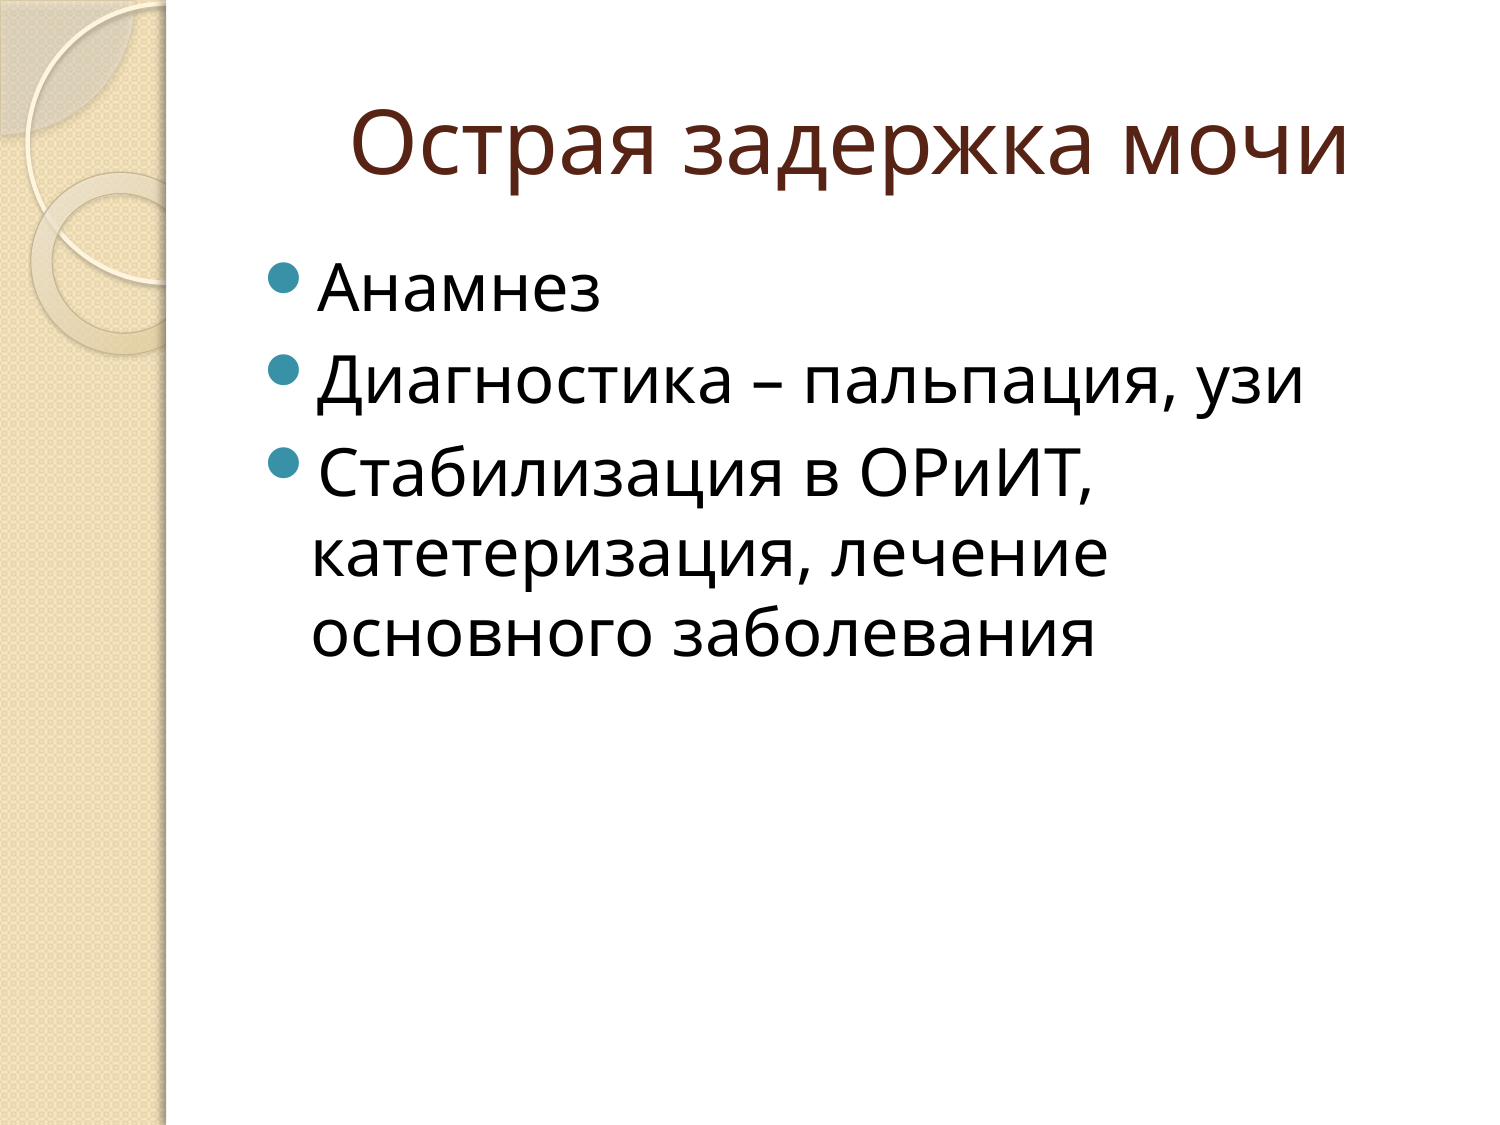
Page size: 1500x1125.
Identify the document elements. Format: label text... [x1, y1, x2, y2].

list Анамнез Диагностика – пальпация, узи Стабилизация в ОРиИТ, катетеризация, лечение основного заболевания [235, 237, 1466, 1025]
title Острая задержка мочи [235, 45, 1466, 233]
